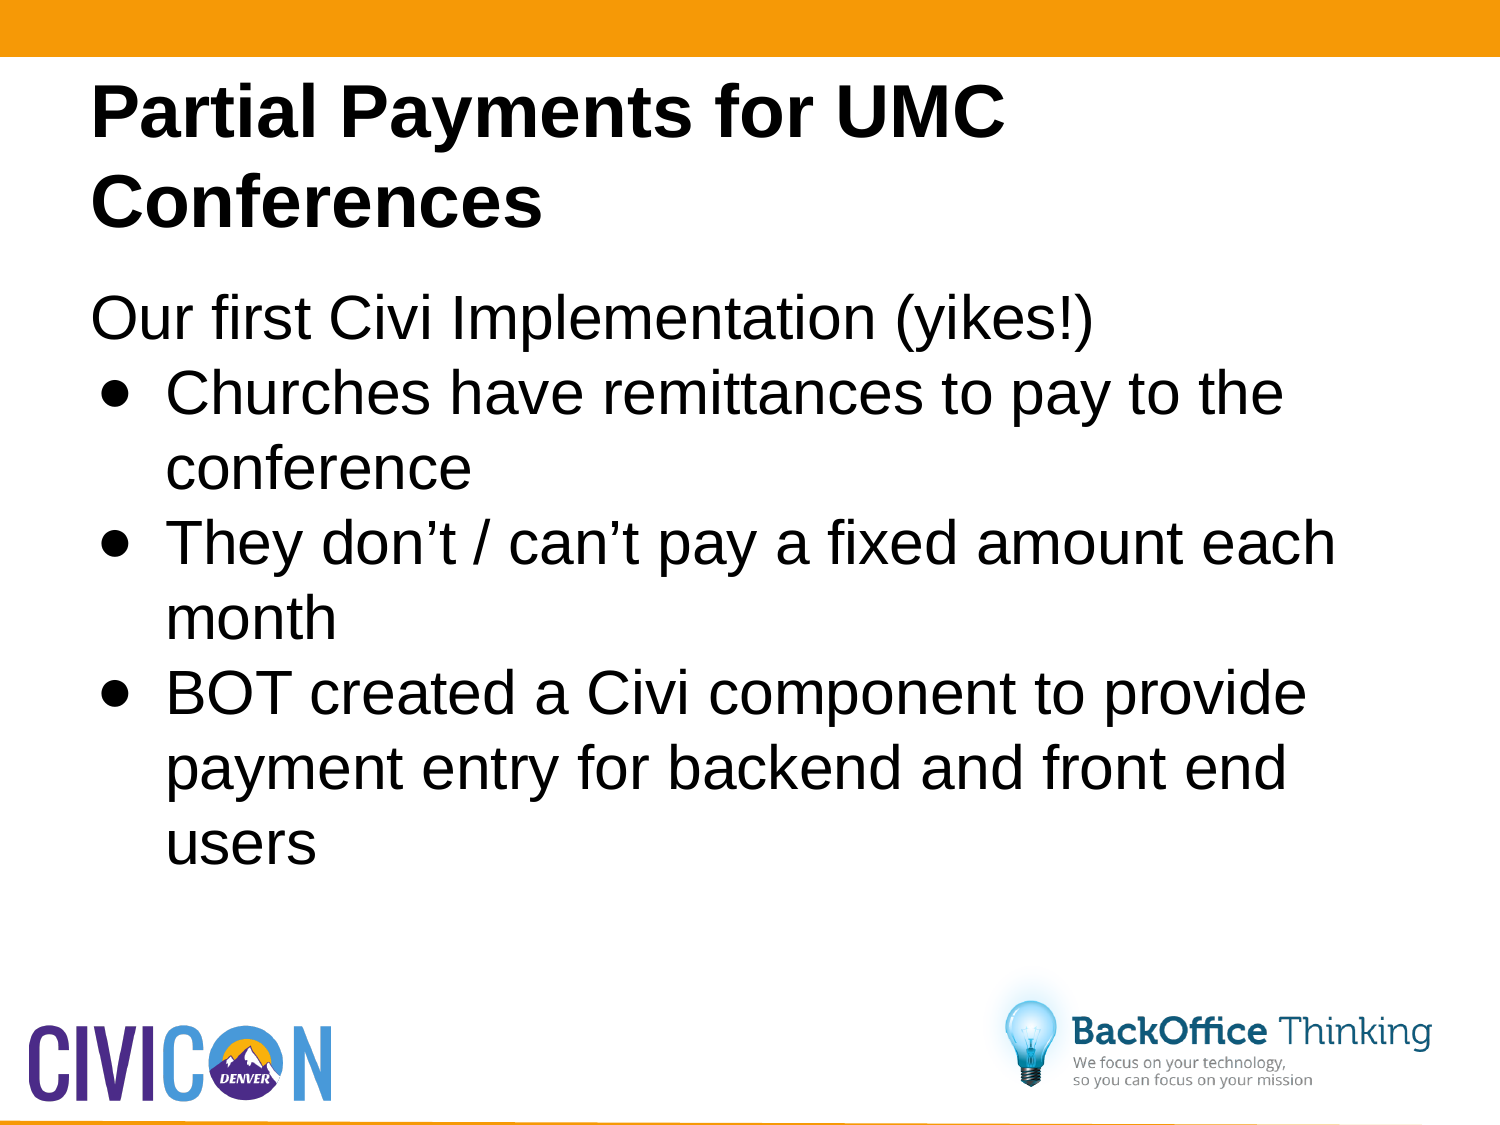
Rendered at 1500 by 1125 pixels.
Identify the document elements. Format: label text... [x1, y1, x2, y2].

title Partial Payments for UMC Conferences [75, 70, 1425, 258]
list Our first Civi Implementation (yikes!) Churches have remittances to pay to the conference They don’t / can’t pay a fixed amount each month BOT created a Civi component to provide payment entry for backend and front end users [75, 262, 1425, 1078]
picture [29, 1025, 331, 1102]
picture [974, 950, 1447, 1125]
